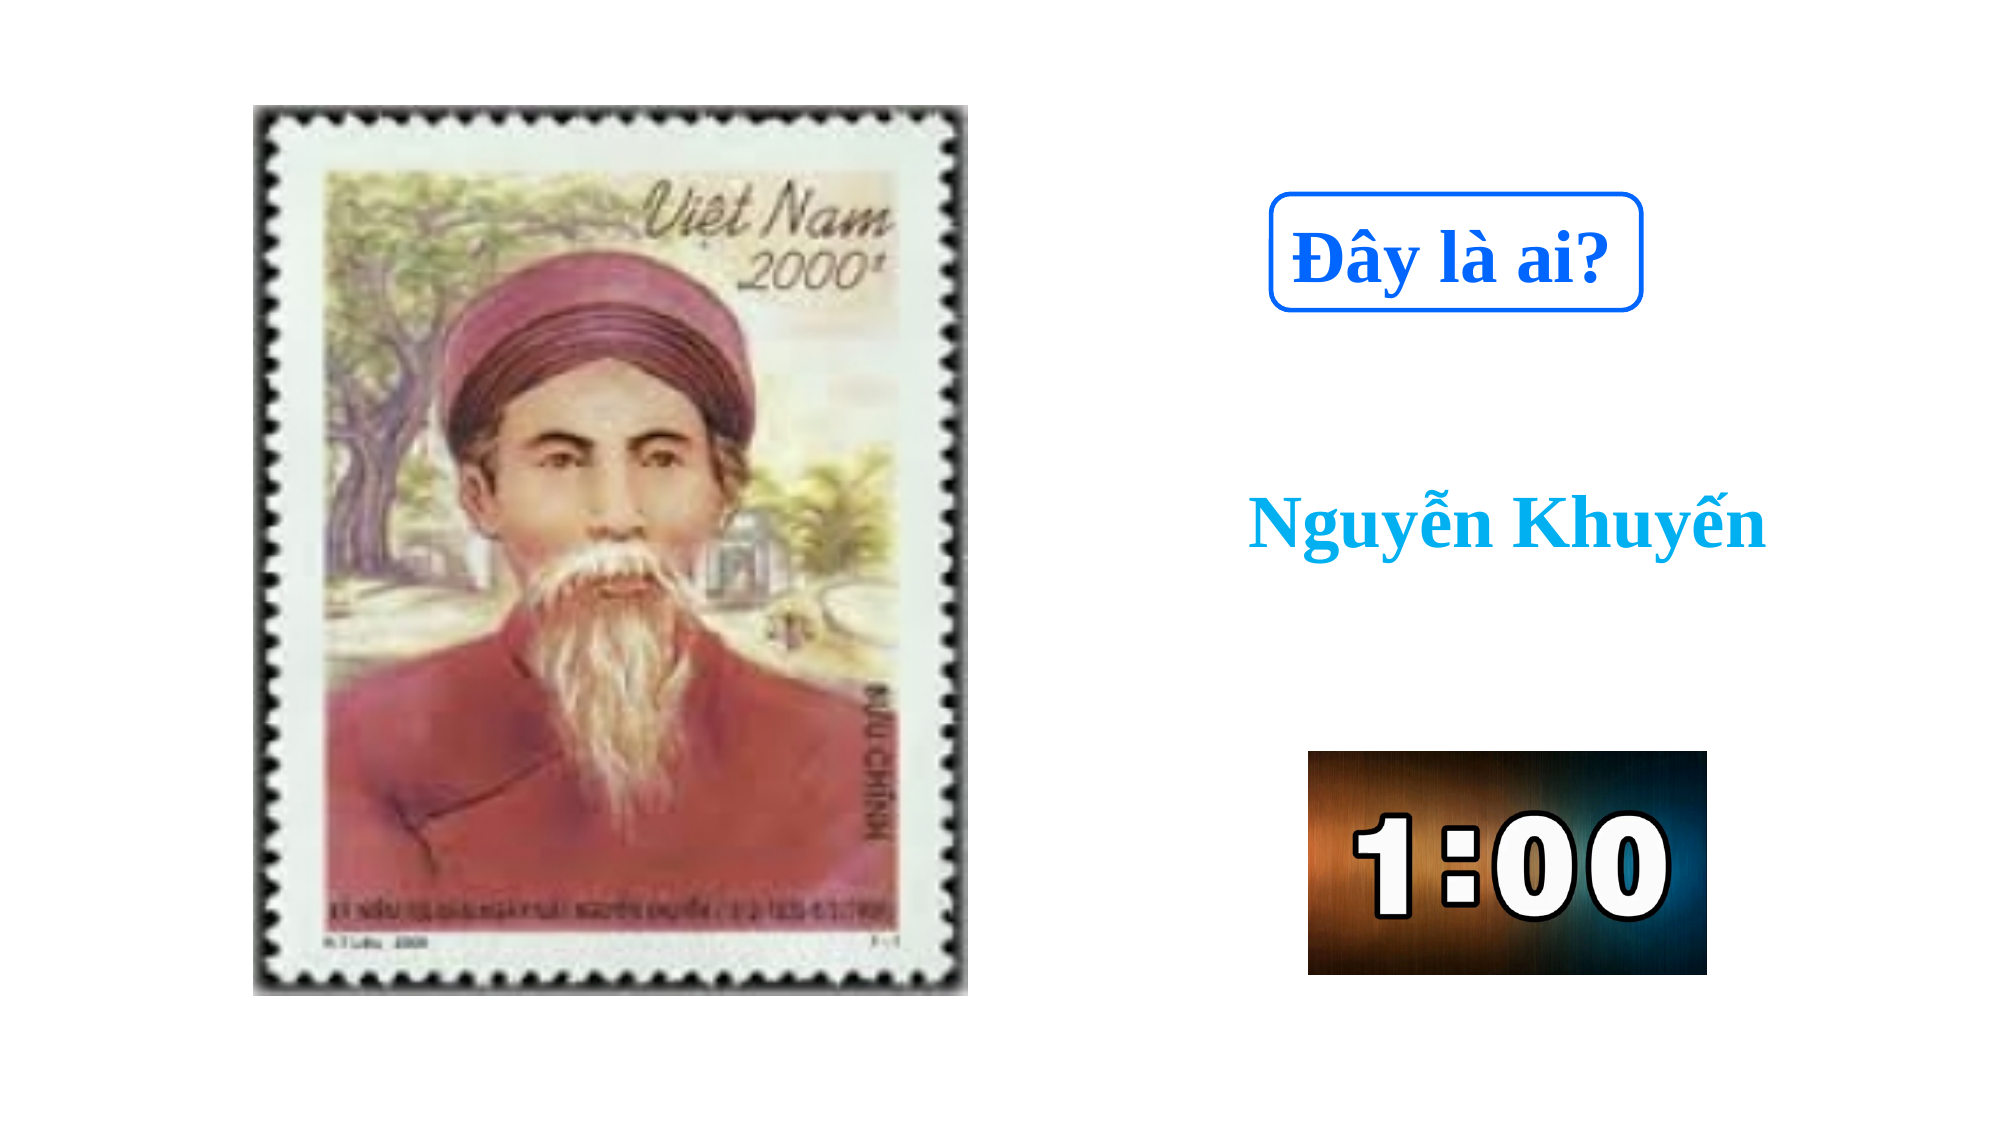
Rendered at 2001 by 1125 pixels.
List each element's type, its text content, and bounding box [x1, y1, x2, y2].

text_box Nguyễn Khuyến [1233, 464, 1840, 570]
picture [253, 105, 968, 996]
text_box Đây là ai? [1271, 193, 1642, 311]
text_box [1307, 750, 1708, 976]
